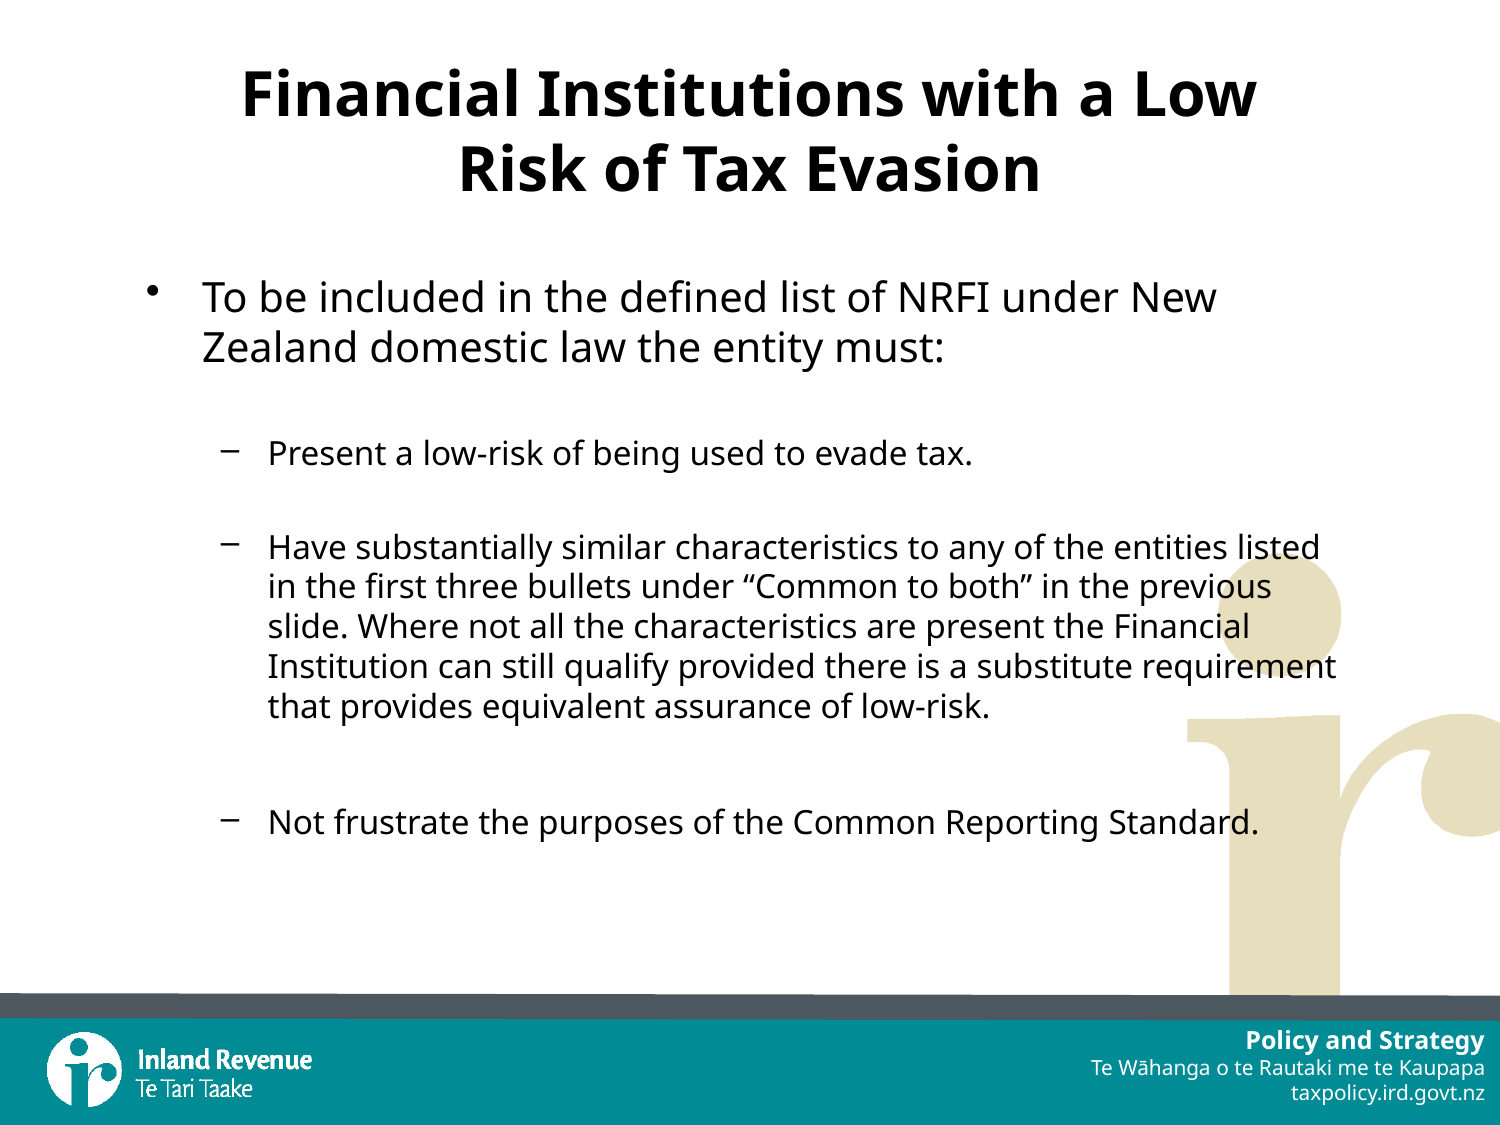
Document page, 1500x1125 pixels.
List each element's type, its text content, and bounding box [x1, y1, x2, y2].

picture [1171, 1021, 1500, 1050]
list To be included in the defined list of NRFI under New Zealand domestic law the entity must: Present a low-risk of being used to evade tax. Have substantially similar characteristics to any of the entities listed in the first three bullets under “Common to both” in the previous slide. Where not all the characteristics are present the Financial Institution can still qualify provided there is a substitute requirement that provides equivalent assurance of low-risk. Not frustrate the purposes of the Common Reporting Standard. [131, 263, 1373, 944]
picture [1171, 545, 1500, 995]
picture [47, 1032, 312, 1107]
picture [1459, 1038, 1464, 1046]
title Financial Institutions with a Low Risk of Tax Evasion [0, 60, 1500, 199]
